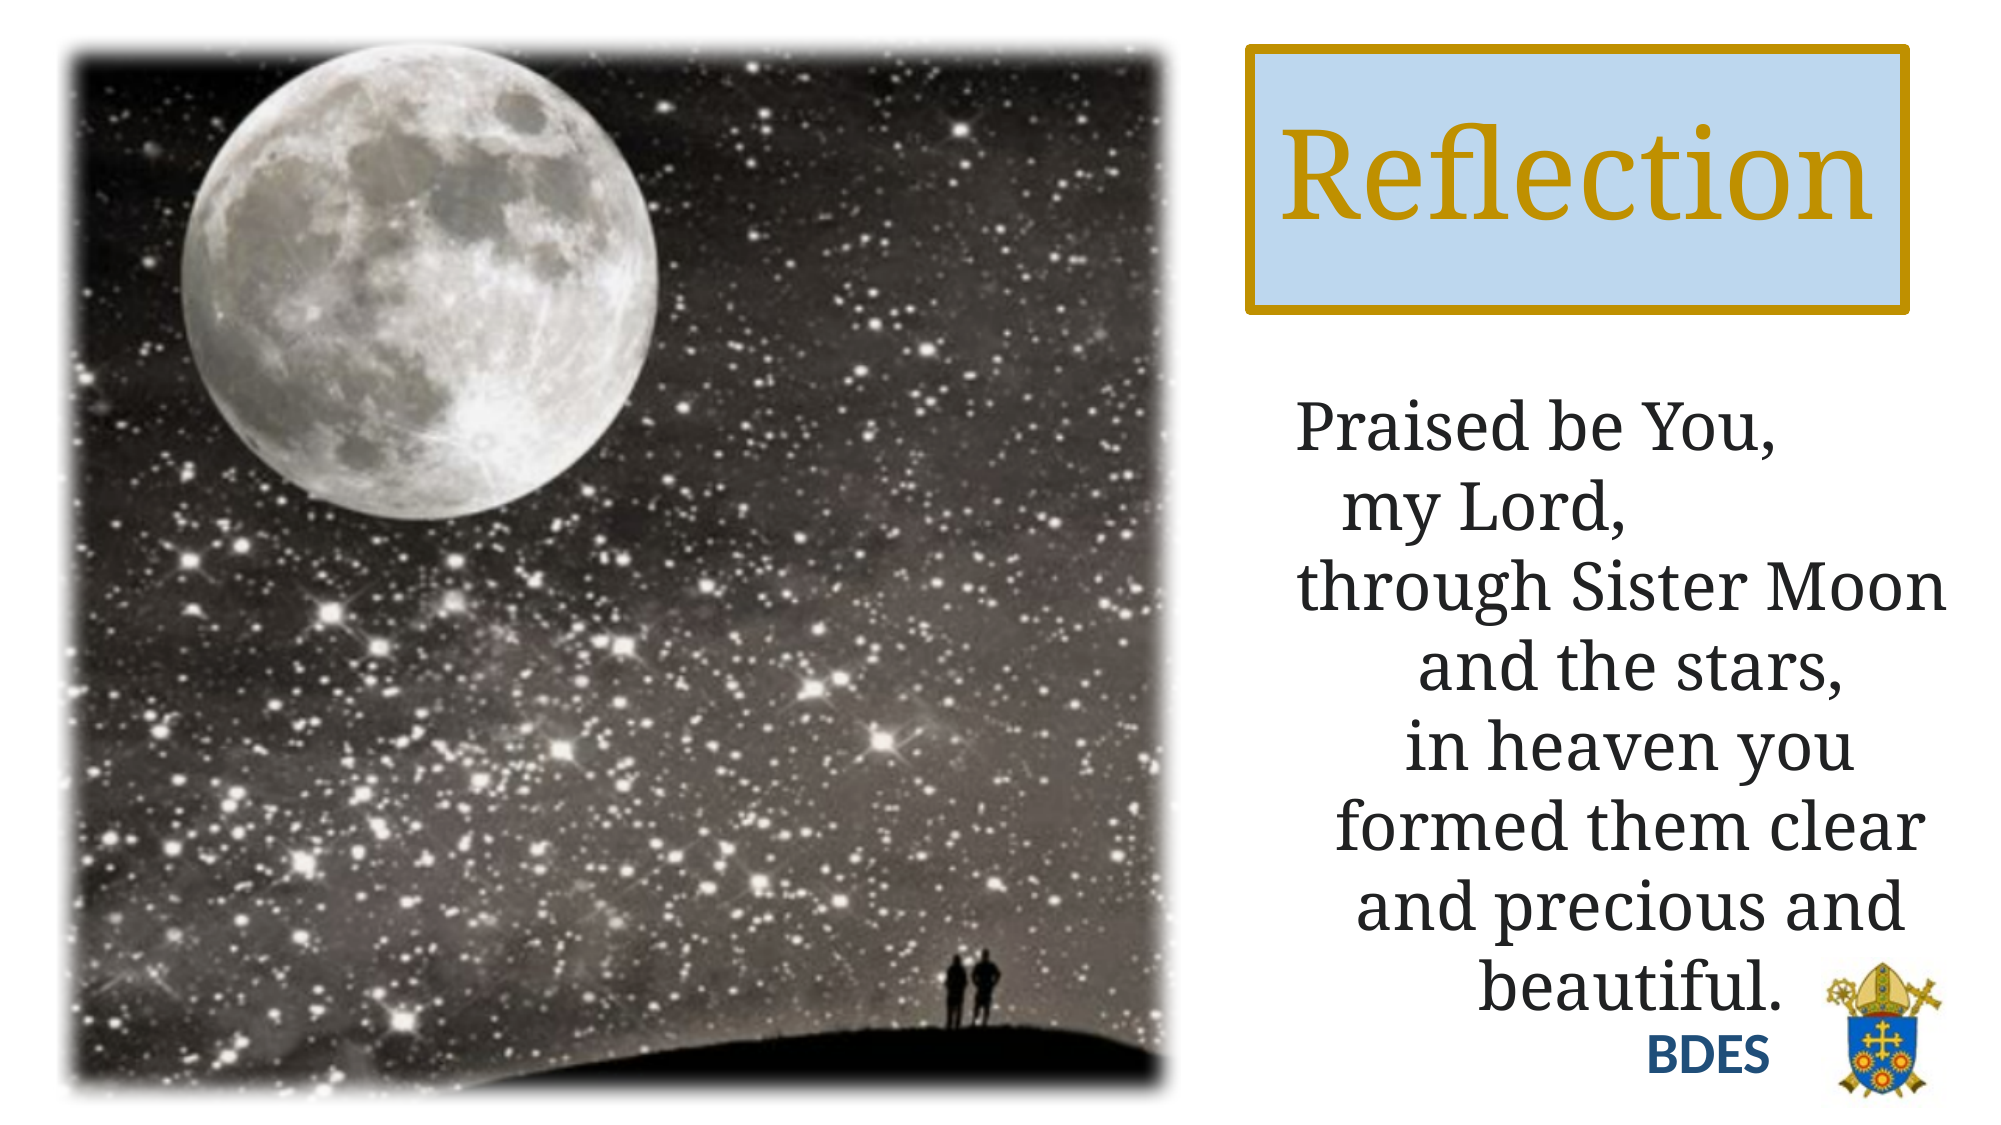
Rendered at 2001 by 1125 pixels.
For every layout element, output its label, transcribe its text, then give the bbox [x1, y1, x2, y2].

picture [51, 34, 1181, 1108]
text_box Praised be You, my Lord, through Sister Moon and the stars, in heaven you formed them clear and precious and beautiful. [1279, 376, 1984, 1032]
text_box BDES [1631, 1032, 1821, 1093]
text_box Reflection [1250, 48, 1905, 310]
picture [1821, 957, 1948, 1108]
